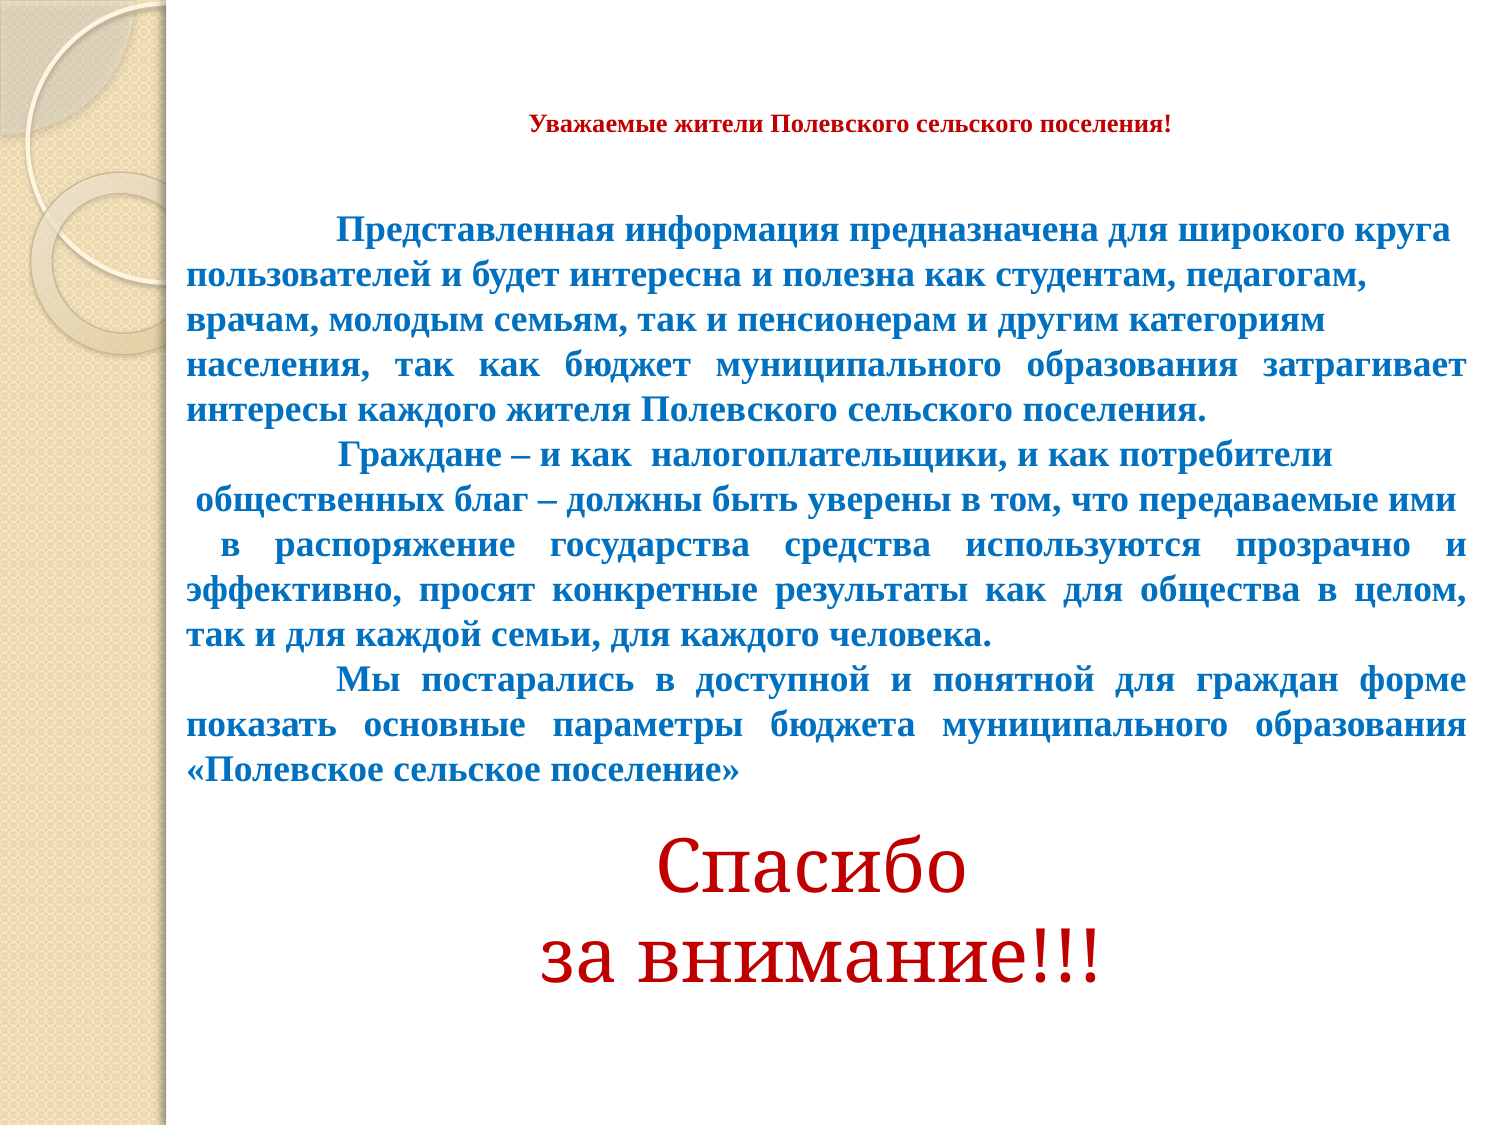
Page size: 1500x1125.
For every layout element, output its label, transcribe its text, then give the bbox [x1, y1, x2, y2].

list Представленная информация предназначена для широкого круга пользователей и будет интересна и полезна как студентам, педагогам, врачам, молодым семьям, так и пенсионерам и другим категориям населения, так как бюджет муниципального образования затрагивает интересы каждого жителя Полевского сельского поселения. Граждане – и как налогоплательщики, и как потребители общественных благ – должны быть уверены в том, что передаваемые ими в распоряжение государства средства используются прозрачно и эффективно, просят конкретные результаты как для общества в целом, так и для каждой семьи, для каждого человека. Мы постарались в доступной и понятной для граждан форме показать основные параметры бюджета муниципального образования «Полевское сельское поселение» [171, 196, 1483, 799]
text_box Спасибо за внимание!!! [265, 810, 1379, 1096]
title Уважаемые жители Полевского сельского поселения! [235, 45, 1466, 196]
